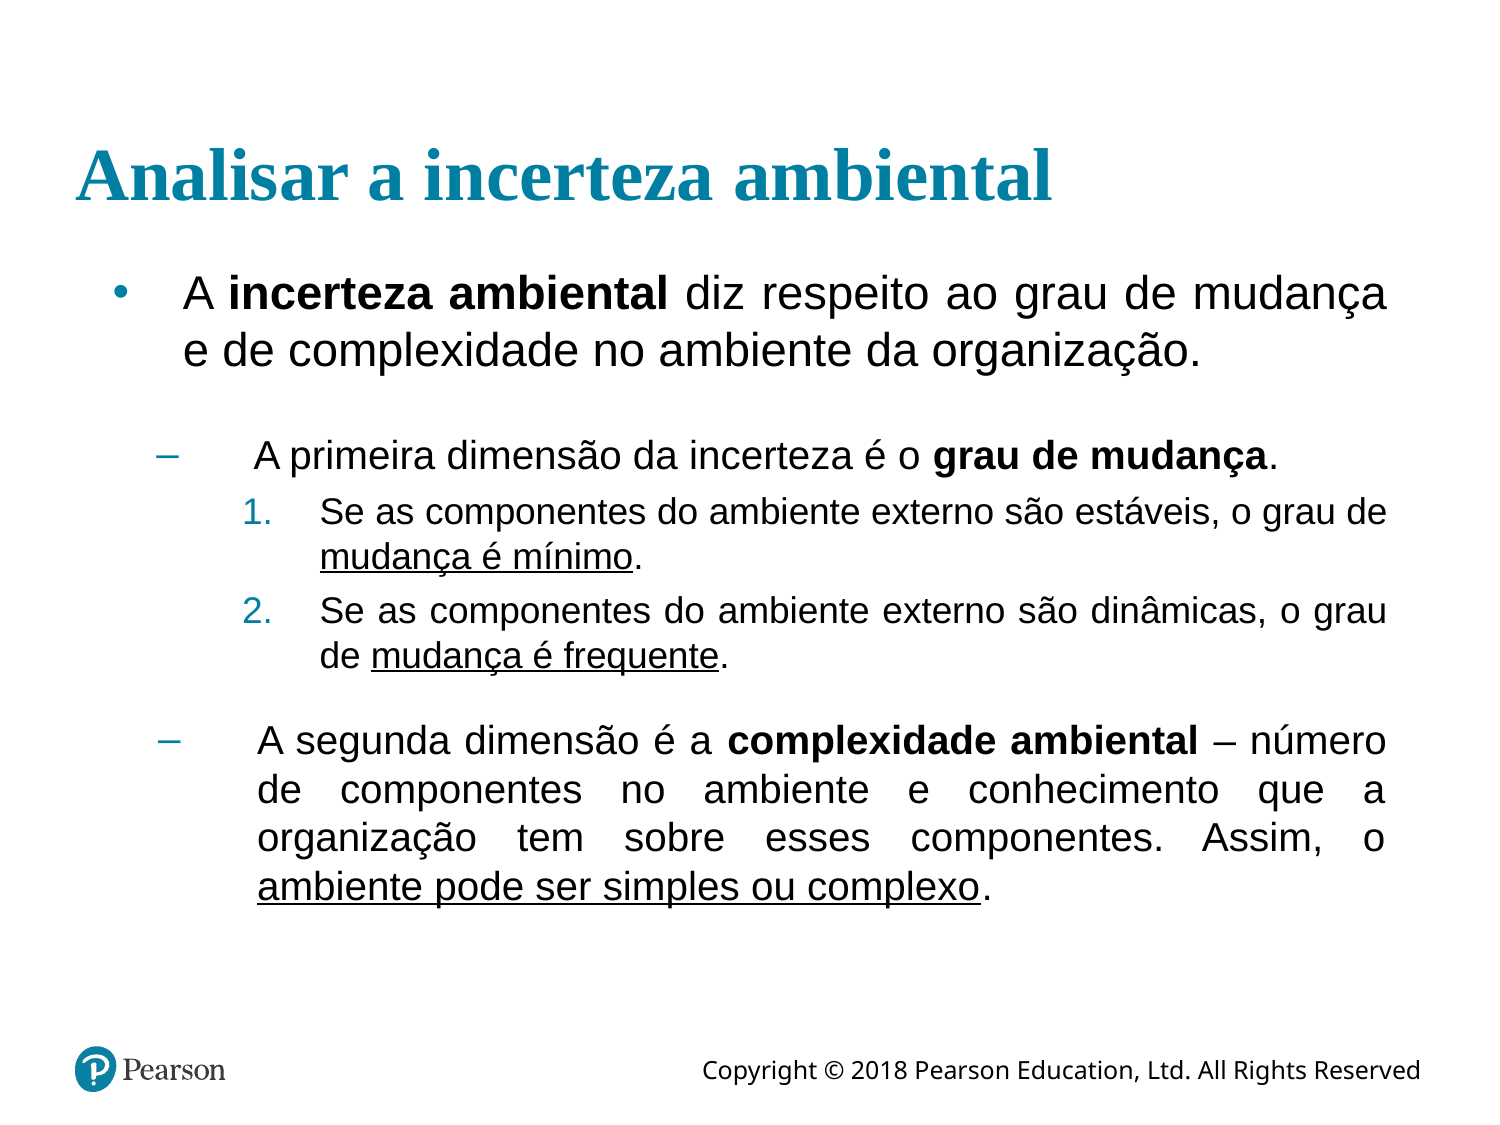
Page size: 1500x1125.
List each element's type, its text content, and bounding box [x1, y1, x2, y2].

list A incerteza ambiental diz respeito ao grau de mudança e de complexidade no ambiente da organização. A primeira dimensão da incerteza é o grau de mudança. Se as componentes do ambiente externo são estáveis, o grau de mudança é mínimo. Se as componentes do ambiente externo são dinâmicas, o grau de mudança é frequente. A segunda dimensão é a complexidade ambiental – número de componentes no ambiente e conhecimento que a organização tem sobre esses componentes. Assim, o ambiente pode ser simples ou complexo. [112, 262, 1388, 950]
title Analisar a incerteza ambiental [75, 35, 1425, 216]
